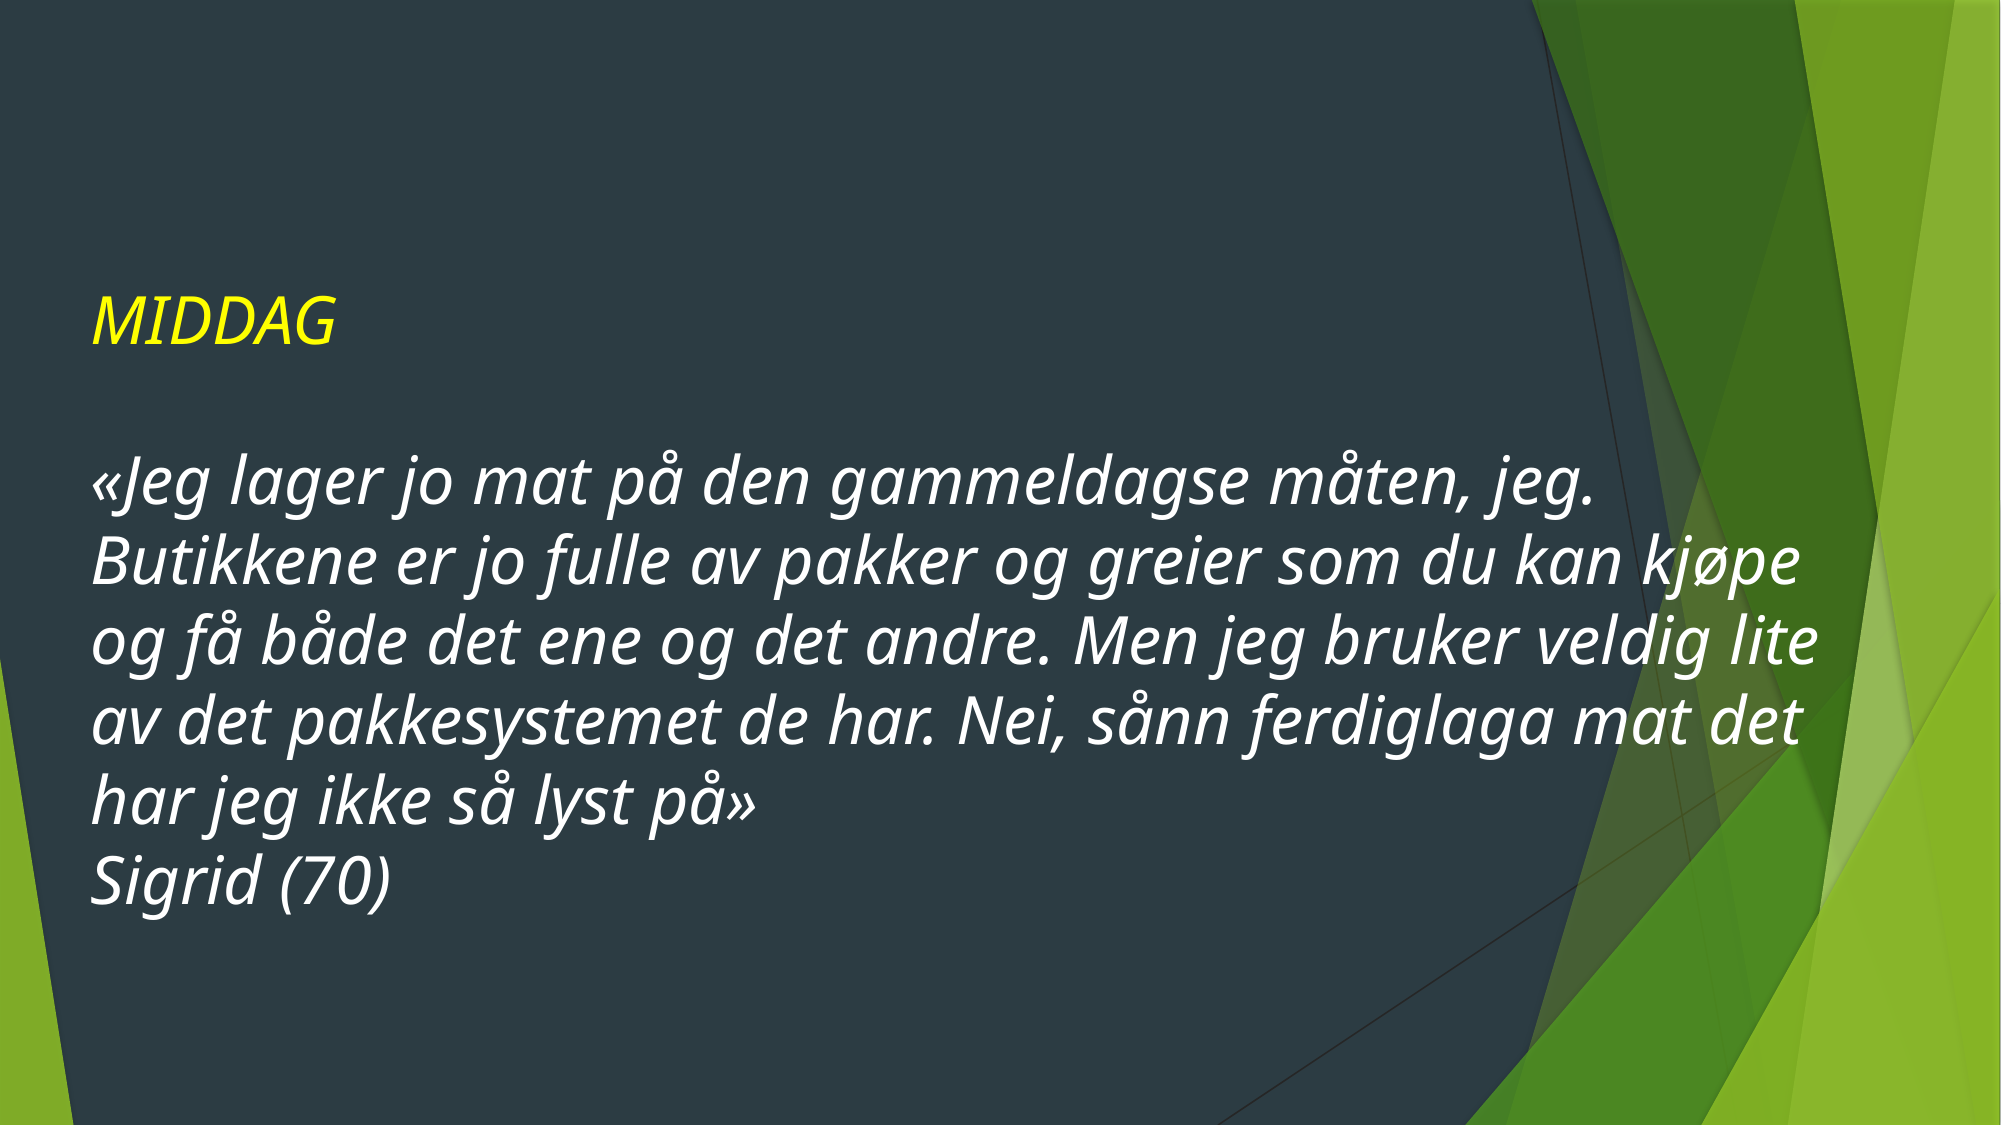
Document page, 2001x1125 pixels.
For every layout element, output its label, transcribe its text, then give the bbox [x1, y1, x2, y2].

text_box MIDDAG «Jeg lager jo mat på den gammeldagse måten, jeg. Butikkene er jo fulle av pakker og greier som du kan kjøpe og få både det ene og det andre. Men jeg bruker veldig lite av det pakkesystemet de har. Nei, sånn ferdiglaga mat det har jeg ikke så lyst på» Sigrid (70) [75, 270, 1868, 925]
